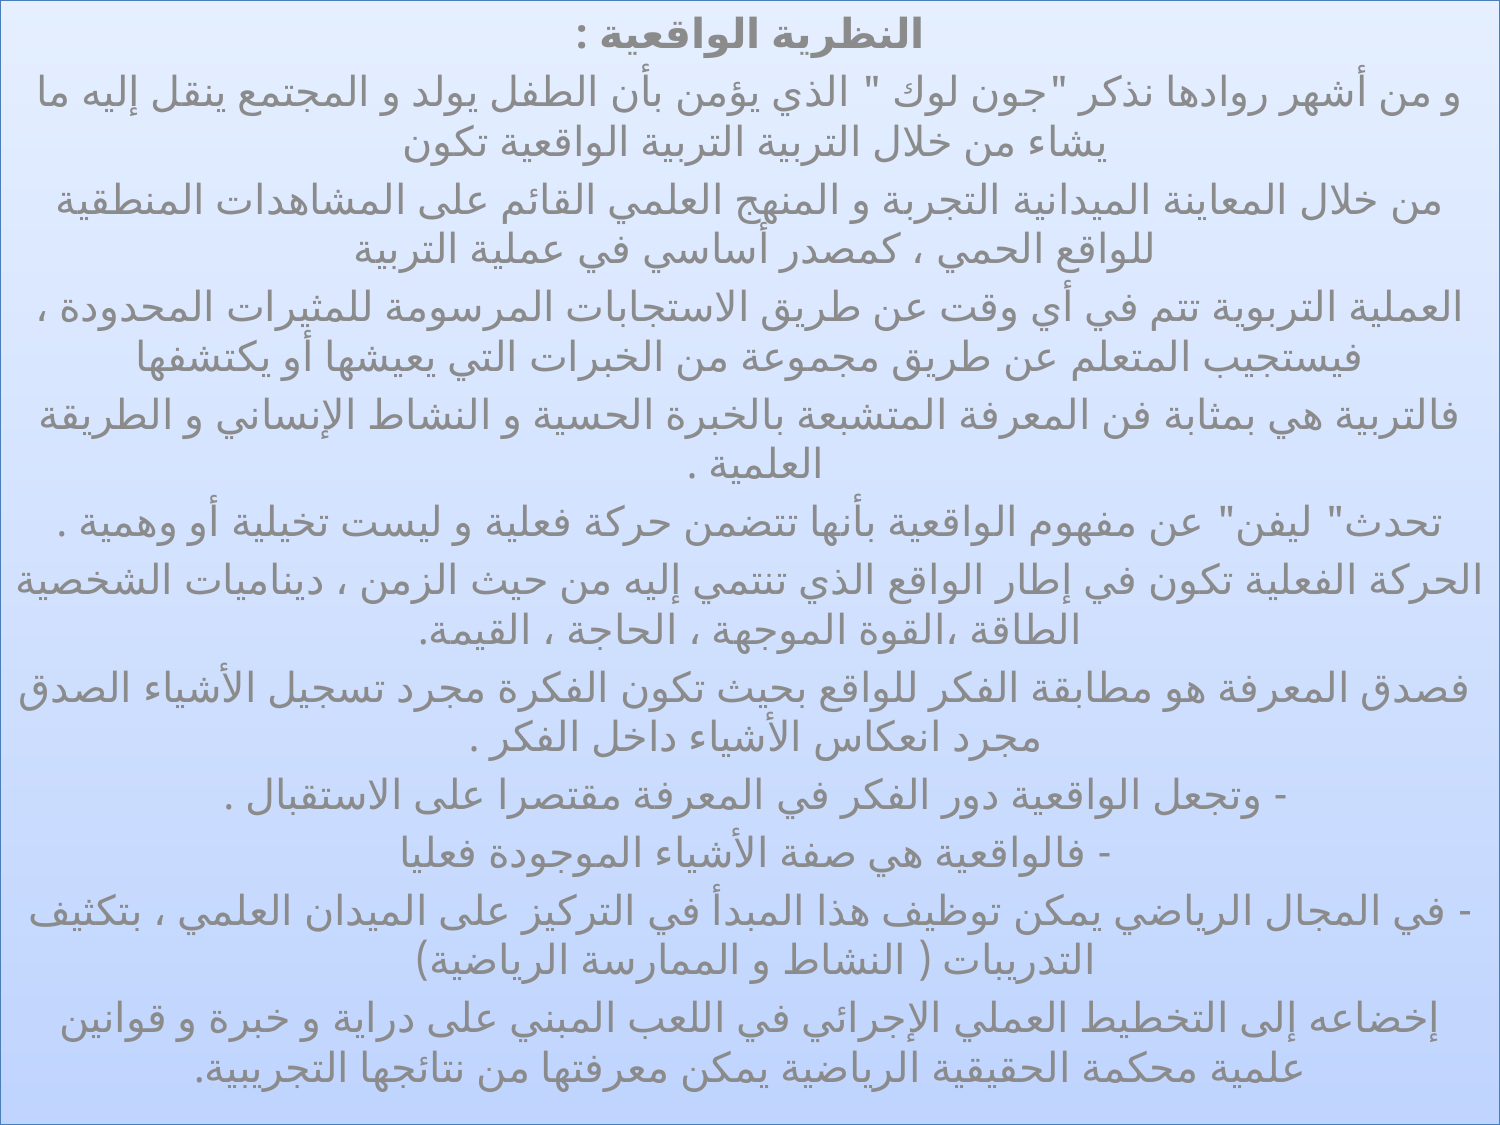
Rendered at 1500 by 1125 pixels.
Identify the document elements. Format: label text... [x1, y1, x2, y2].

subtitle النظرية الواقعية : و من أشهر روادها نذكر "جون لوك " الذي يؤمن بأن الطفل يولد و المجتمع ينقل إليه ما يشاء من خلال التربية التربية الواقعية تكون من خلال المعاينة الميدانية التجربة و المنهج العلمي القائم على المشاهدات المنطقية للواقع الحمي ، كمصدر أساسي في عملية التربية العملية التربوية تتم في أي وقت عن طريق الاستجابات المرسومة للمثيرات المحدودة ، فيستجيب المتعلم عن طريق مجموعة من الخبرات التي يعيشها أو يكتشفها فالتربية هي بمثابة فن المعرفة المتشبعة بالخبرة الحسية و النشاط الإنساني و الطريقة العلمية . تحدث" ليفن" عن مفهوم الواقعية بأنها تتضمن حركة فعلية و ليست تخيلية أو وهمية . الحركة الفعلية تكون في إطار الواقع الذي تنتمي إليه من حيث الزمن ، دیناميات الشخصية الطاقة ،القوة الموجهة ، الحاجة ، القيمة. فصدق المعرفة هو مطابقة الفكر للواقع بحيث تكون الفكرة مجرد تسجيل الأشياء الصدق مجرد انعكاس الأشياء داخل الفكر . - وتجعل الواقعية دور الفكر في المعرفة مقتصرا على الاستقبال . - فالواقعية هي صفة الأشياء الموجودة فعليا۔ - في المجال الرياضي يمكن توظيف هذا المبدأ في التركيز على الميدان العلمي ، بتكثيف التدريبات ( النشاط و الممارسة الرياضية) إخضاعه إلى التخطيط العملي الإجرائي في اللعب المبني على دراية و خبرة و قوانين علمية محكمة الحقيقية الرياضية يمكن معرفتها من نتائجها التجريبية. [0, 0, 1500, 1125]
